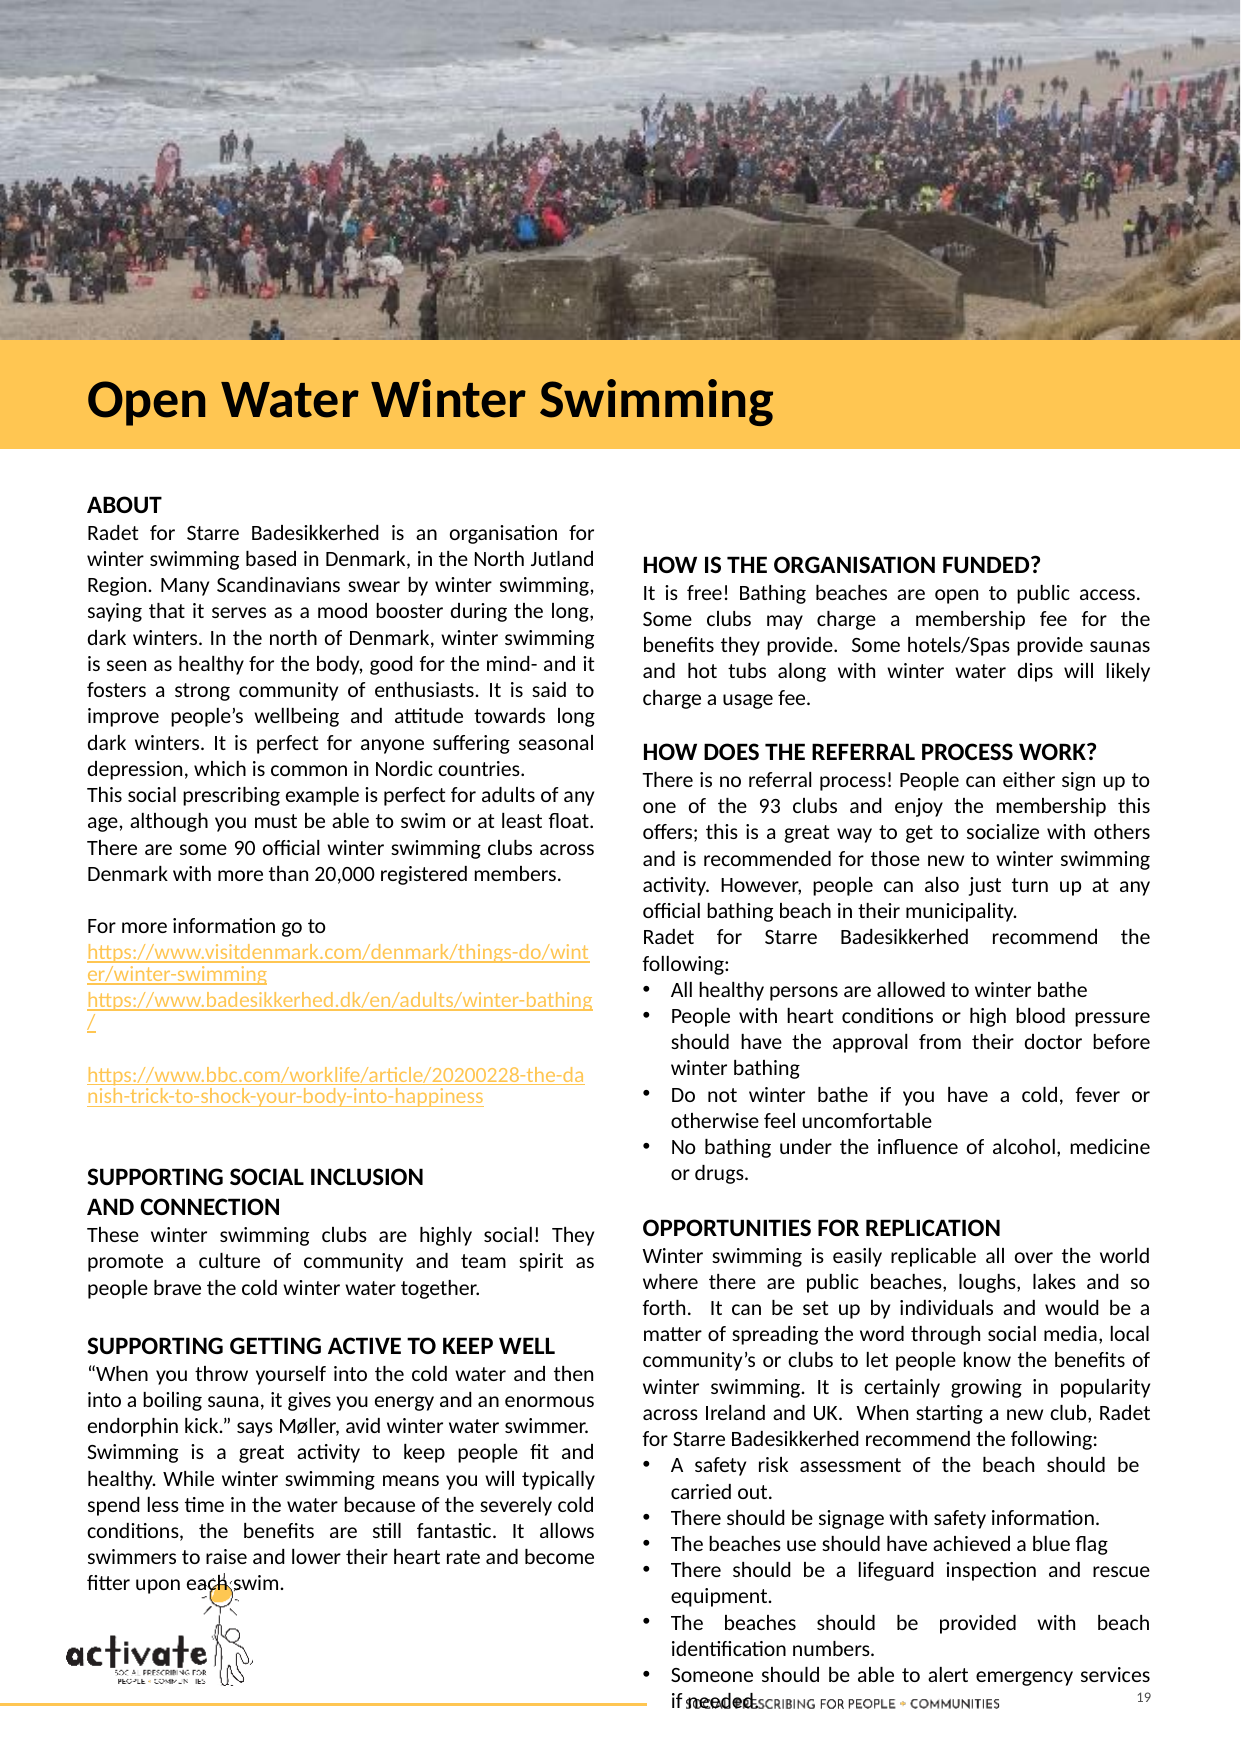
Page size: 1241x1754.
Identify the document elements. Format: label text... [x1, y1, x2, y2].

picture [0, 0, 1241, 340]
list Open Water Winter Swimming [72, 356, 1052, 433]
picture [64, 1570, 255, 1688]
slide_number 19 [1003, 1677, 1166, 1717]
picture [679, 1695, 1003, 1714]
list ABOUT Radet for Starre Badesikkerhed is an organisation for winter swimming based in Denmark, in the North Jutland Region. Many Scandinavians swear by winter swimming, saying that it serves as a mood booster during the long, dark winters. In the north of Denmark, winter swimming is seen as healthy for the body, good for the mind- and it fosters a strong community of enthusiasts. It is said to improve people’s wellbeing and attitude towards long dark winters. It is perfect for anyone suffering seasonal depression, which is common in Nordic countries. This social prescribing example is perfect for adults of any age, although you must be able to swim or at least float. There are some 90 official winter swimming clubs across Denmark with more than 20,000 registered members. For more information go to https://www.visitdenmark.com/denmark/things-do/winter/winter-swimming https://www.badesikkerhed.dk/en/adults/winter-bathing/ https://www.bbc.com/worklife/article/20200228-the-danish-trick-to-shock-your-body-into-happiness SUPPORTING SOCIAL INCLUSION AND CONNECTION These winter swimming clubs are highly social! They promote a culture of community and team spirit as people brave the cold winter water together. SUPPORTING GETTING ACTIVE TO KEEP WELL “When you throw yourself into the cold water and then into a boiling sauna, it gives you energy and an enormous endorphin kick.” says Møller, avid winter water swimmer. Swimming is a great activity to keep people fit and healthy. While winter swimming means you will typically spend less time in the water because of the severely cold conditions, the benefits are still fantastic. It allows swimmers to raise and lower their heart rate and become fitter upon each swim. HOW IS THE ORGANISATION FUNDED? It is free! Bathing beaches are open to public access. Some clubs may charge a membership fee for the benefits they provide. Some hotels/Spas provide saunas and hot tubs along with winter water dips will likely charge a usage fee. HOW DOES THE REFERRAL PROCESS WORK? There is no referral process! People can either sign up to one of the 93 clubs and enjoy the membership this offers; this is a great way to get to socialize with others and is recommended for those new to winter swimming activity. However, people can also just turn up at any official bathing beach in their municipality. Radet for Starre Badesikkerhed recommend the following: All healthy persons are allowed to winter bathe People with heart conditions or high blood pressure should have the approval from their doctor before winter bathing Do not winter bathe if you have a cold, fever or otherwise feel uncomfortable No bathing under the influence of alcohol, medicine or drugs. OPPORTUNITIES FOR REPLICATION Winter swimming is easily replicable all over the world where there are public beaches, loughs, lakes and so forth. It can be set up by individuals and would be a matter of spreading the word through social media, local community’s or clubs to let people know the benefits of winter swimming. It is certainly growing in popularity across Ireland and UK. When starting a new club, Radet for Starre Badesikkerhed recommend the following: A safety risk assessment of the beach should be carried out. There should be signage with safety information. The beaches use should have achieved a blue flag There should be a lifeguard inspection and rescue equipment. The beaches should be provided with beach identification numbers. Someone should be able to alert emergency services if needed. [72, 481, 1166, 1489]
